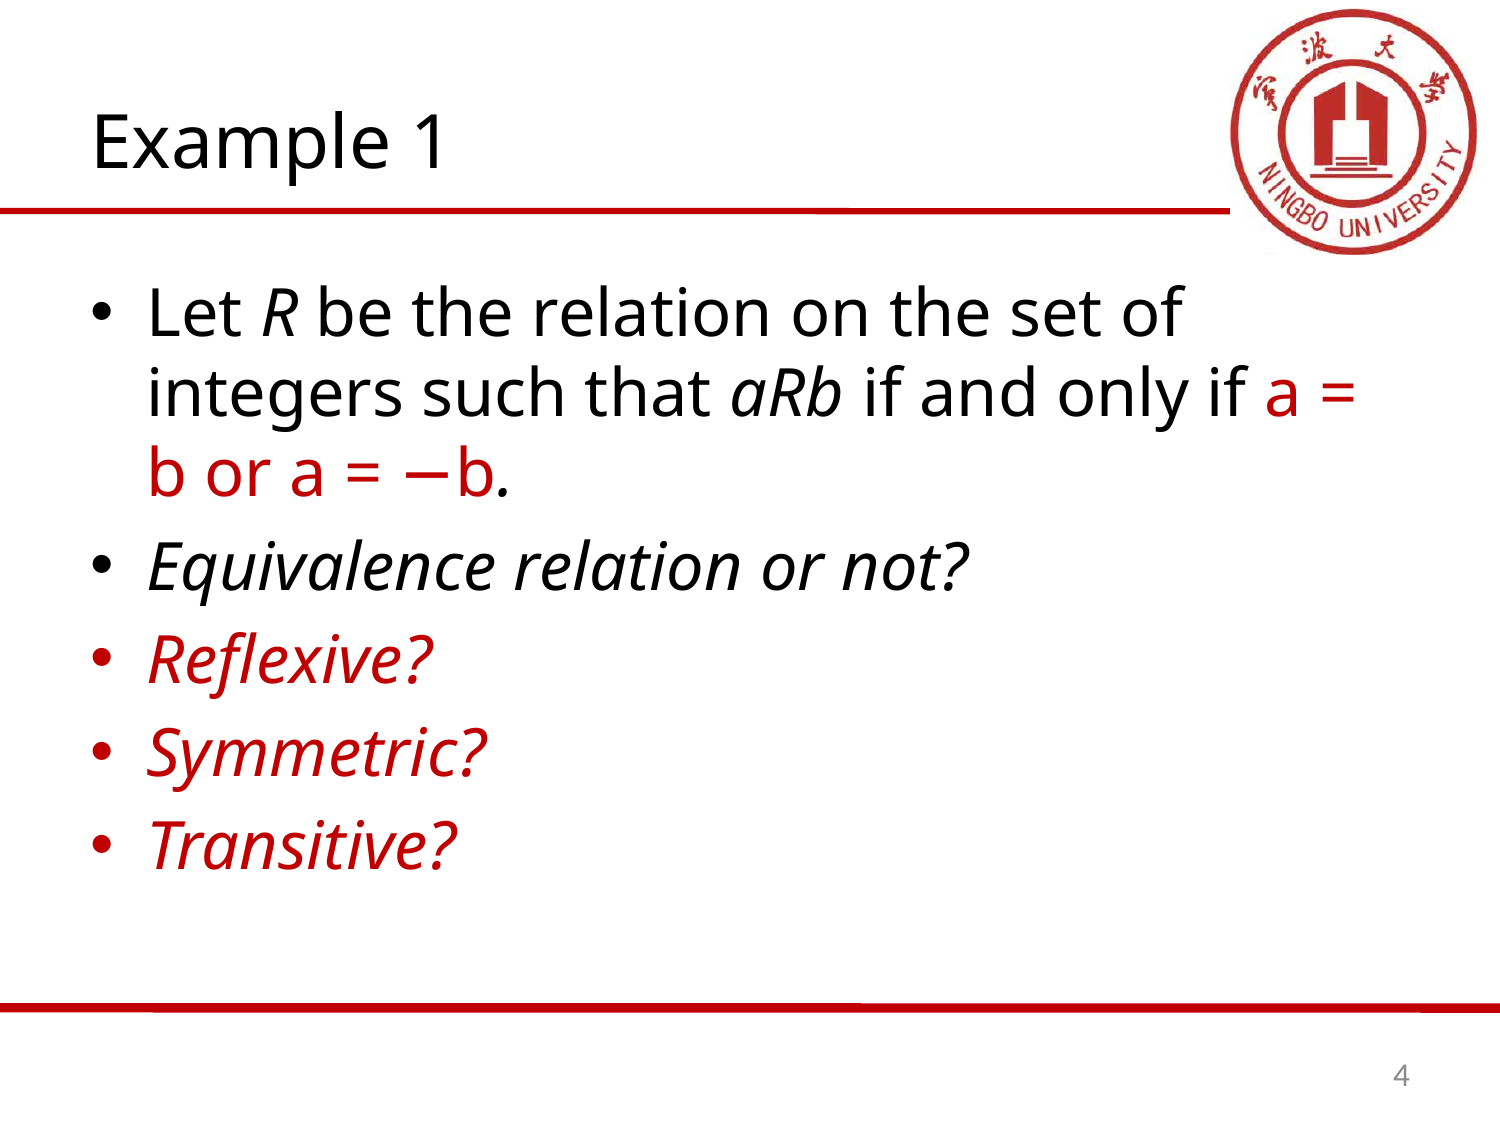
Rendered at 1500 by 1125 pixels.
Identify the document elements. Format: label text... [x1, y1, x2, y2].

picture [1230, 8, 1477, 255]
title Example 1 [75, 45, 1425, 233]
slide_number 4 [1074, 1042, 1425, 1103]
list Let R be the relation on the set of integers such that aRb if and only if a = b or a = −b. Equivalence relation or not? Reflexive? Symmetric? Transitive? [75, 262, 1425, 1005]
